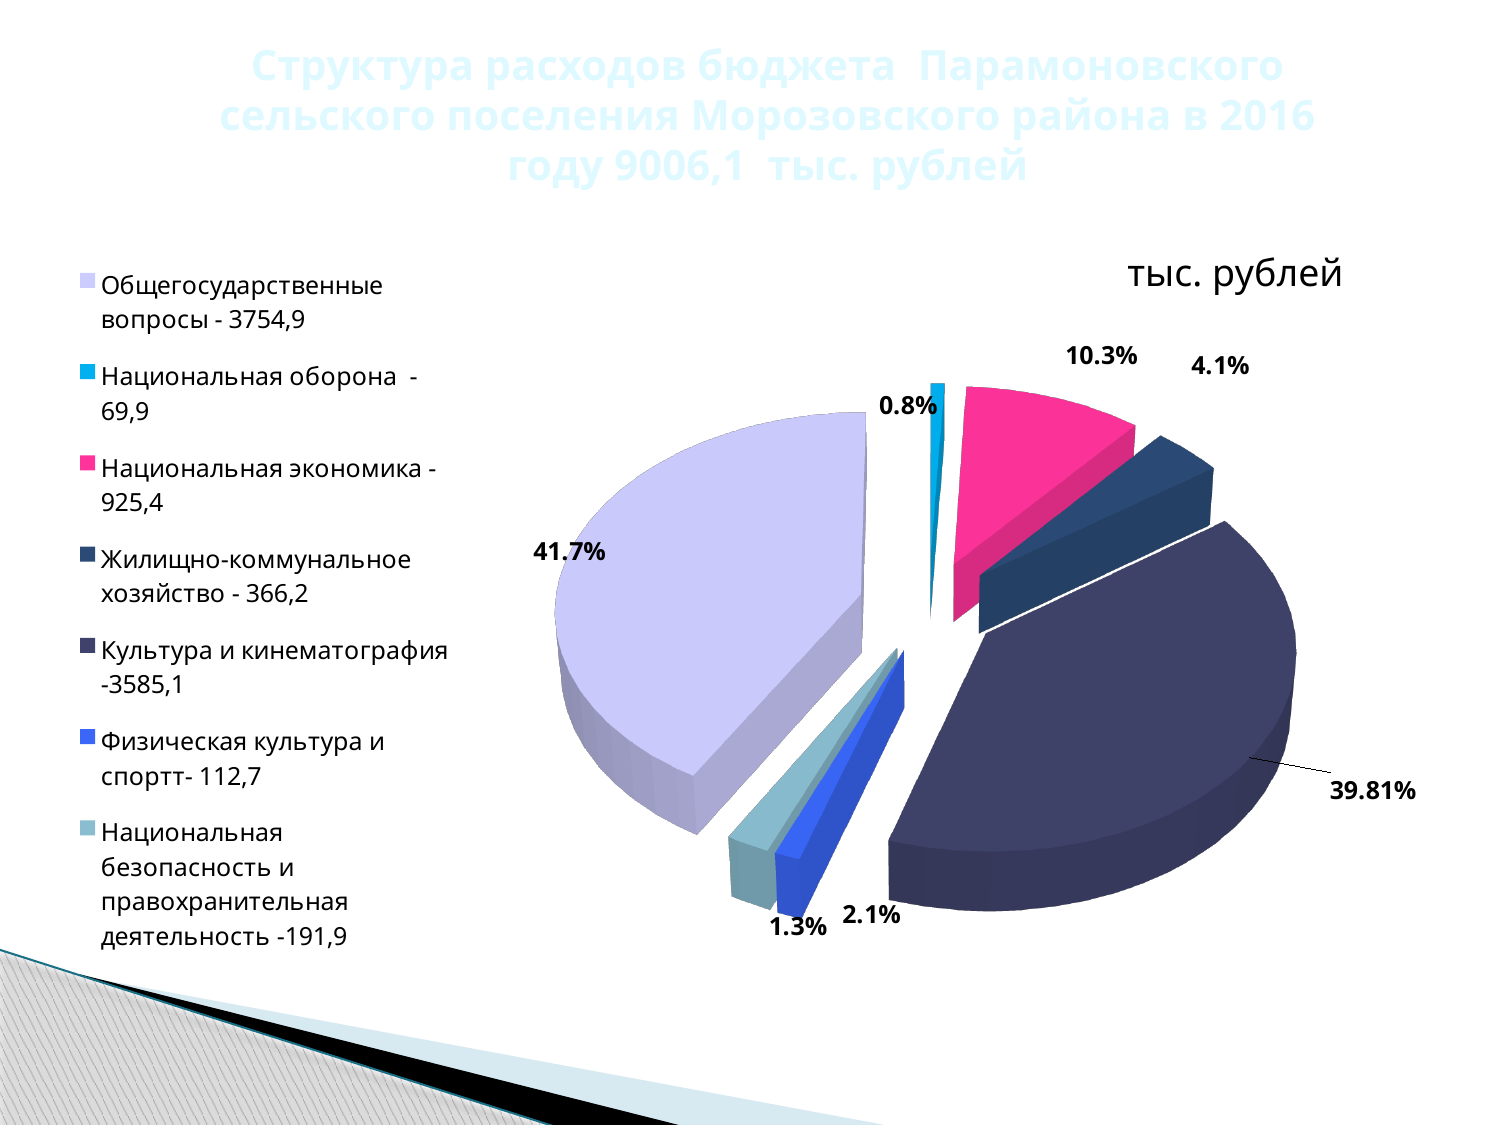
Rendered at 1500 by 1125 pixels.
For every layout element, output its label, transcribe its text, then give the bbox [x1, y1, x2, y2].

chart [76, 231, 1436, 1071]
text_box Структура расходов бюджета Парамоновского сельского поселения Морозовского района в 2016 году 9006,1 тыс. рублей [159, 30, 1376, 196]
